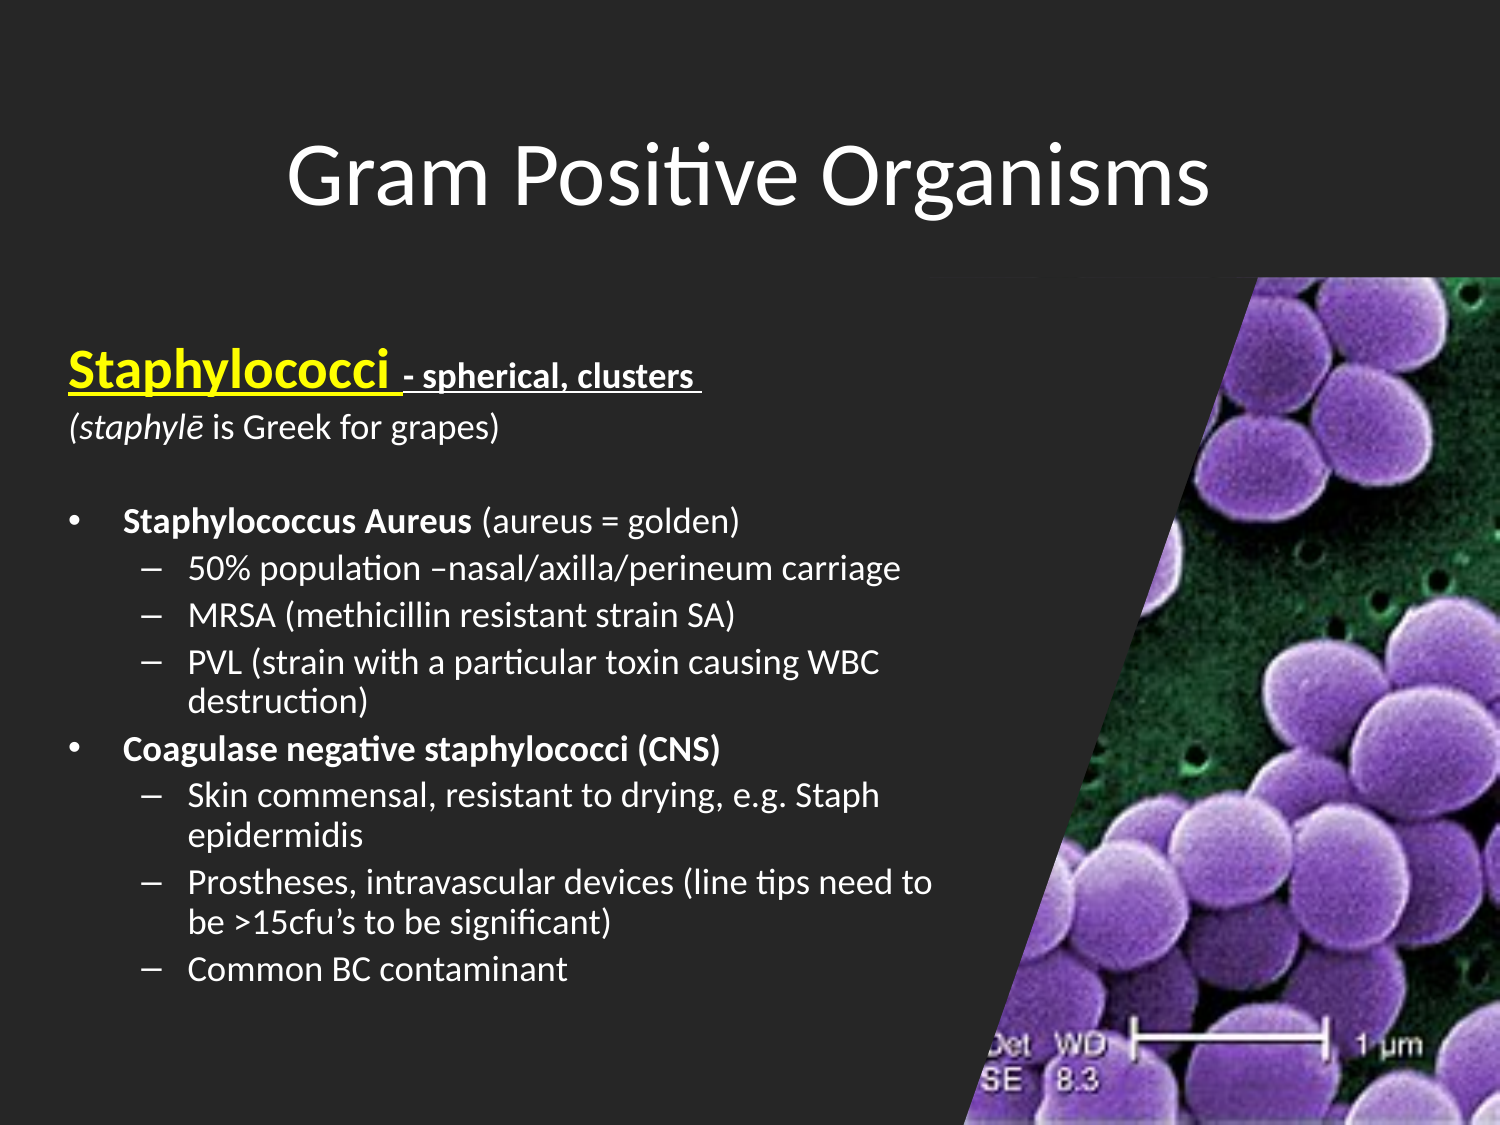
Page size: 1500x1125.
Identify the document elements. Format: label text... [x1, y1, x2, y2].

picture [929, 276, 1500, 1125]
text_box [0, 275, 926, 1125]
list Staphylococci - spherical, clusters (staphylē is Greek for grapes) Staphylococcus Aureus (aureus = golden) 50% population –nasal/axilla/perineum carriage MRSA (methicillin resistant strain SA) PVL (strain with a particular toxin causing WBC destruction) Coagulase negative staphylococci (CNS) Skin commensal, resistant to drying, e.g. Staph epidermidis Prostheses, intravascular devices (line tips need to be >15cfu’s to be significant) Common BC contaminant [53, 330, 924, 998]
title Gram Positive Organisms [103, 59, 1397, 278]
